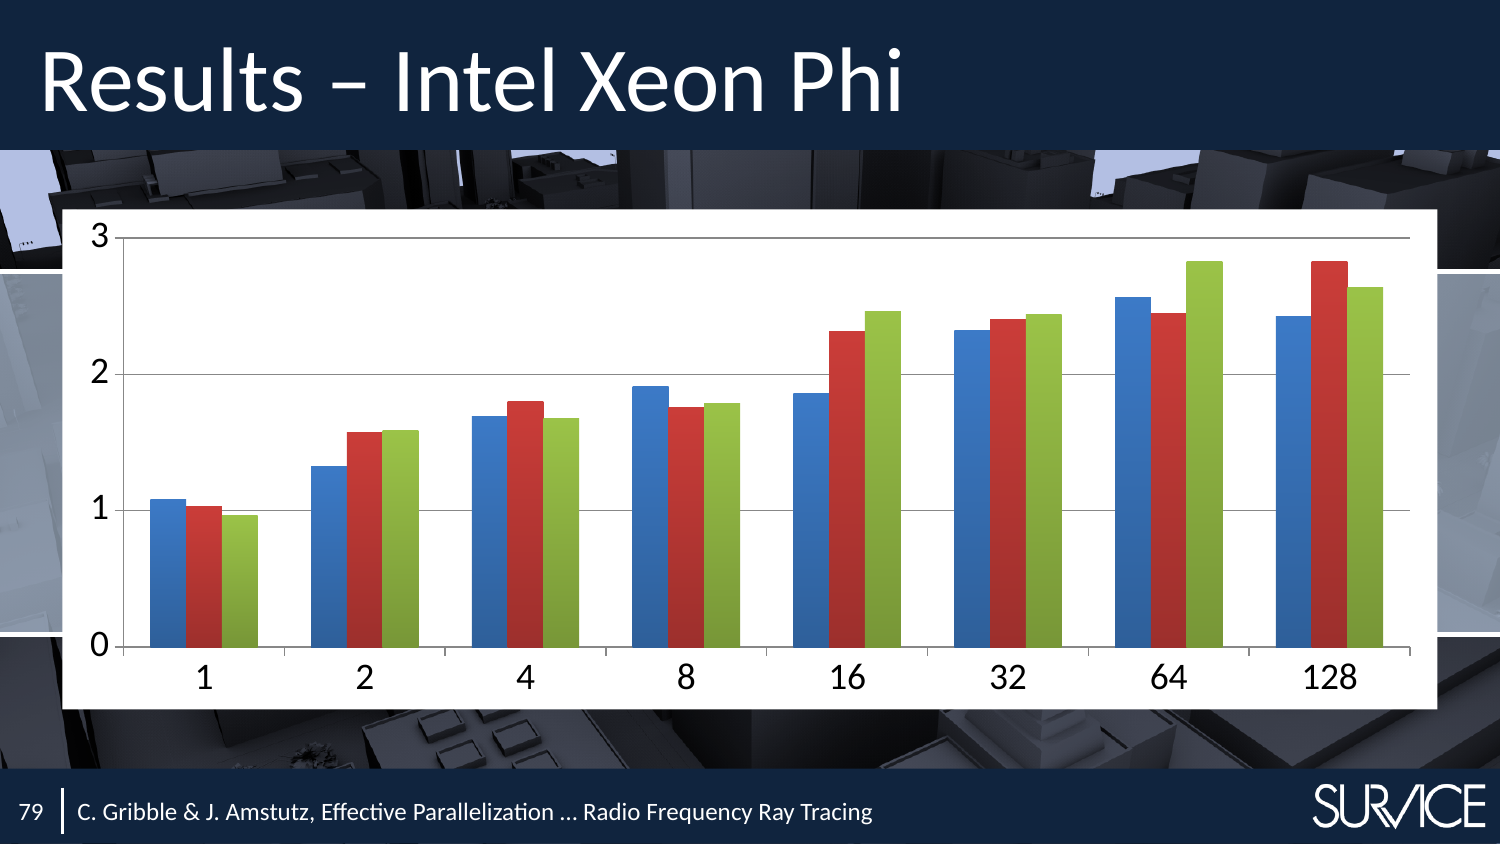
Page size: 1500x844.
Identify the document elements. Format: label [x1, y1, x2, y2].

chart [62, 209, 1438, 710]
picture [0, 0, 1500, 844]
